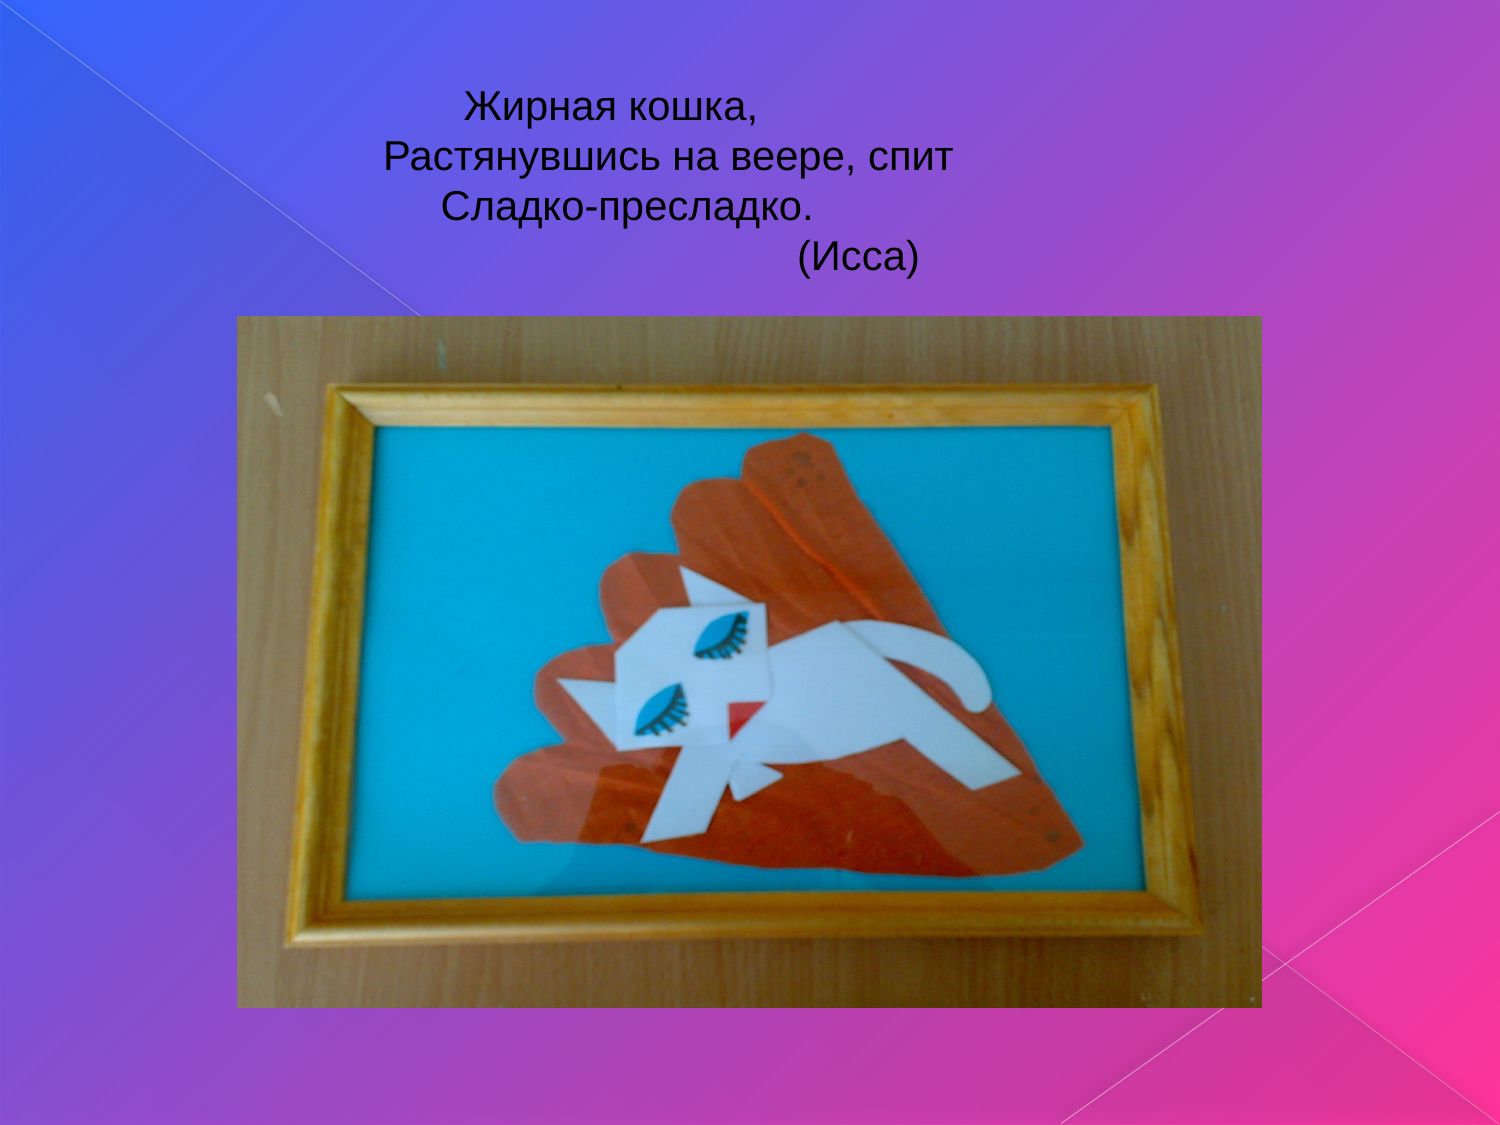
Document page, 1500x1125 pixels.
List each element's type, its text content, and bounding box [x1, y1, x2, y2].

text_box Жирная кошка, Растянувшись на веере, спит Сладко-пресладко. (Исса) [0, 1, 1407, 287]
picture [237, 316, 1263, 1008]
